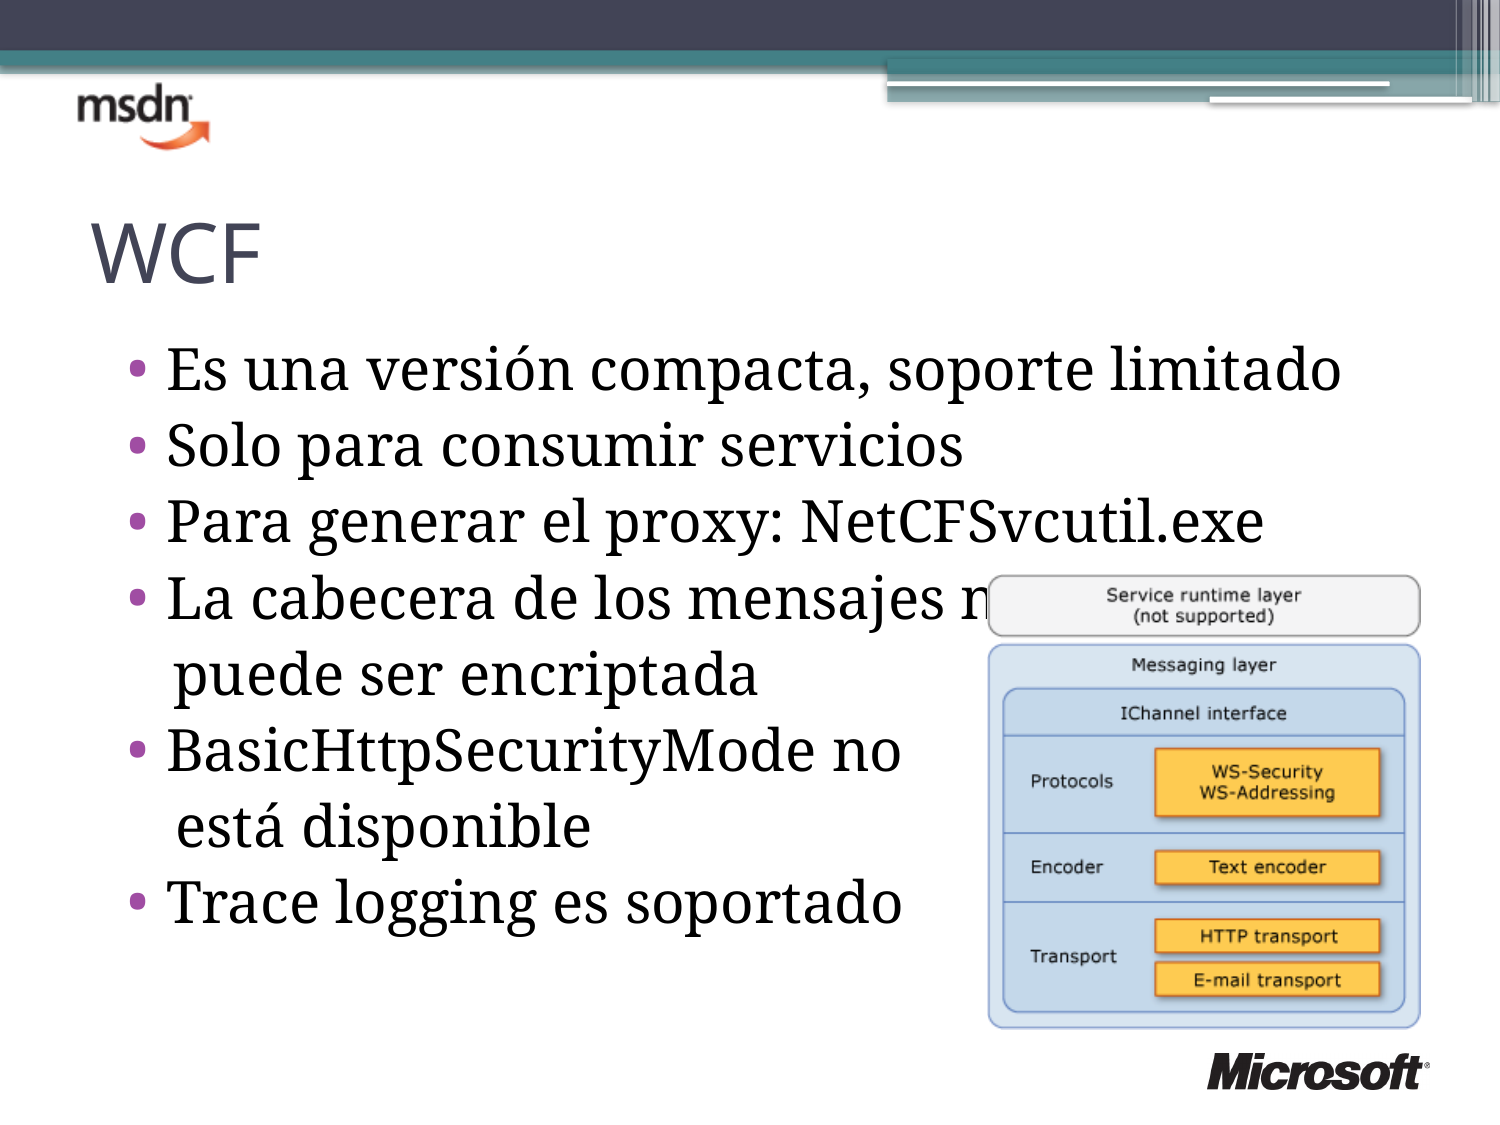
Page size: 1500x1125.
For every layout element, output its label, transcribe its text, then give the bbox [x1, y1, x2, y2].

picture [987, 574, 1421, 1030]
picture [58, 81, 436, 153]
title WCF [75, 187, 1425, 313]
list Es una versión compacta, soporte limitado Solo para consumir servicios Para generar el proxy: NetCFSvcutil.exe La cabecera de los mensajes no puede ser encriptada BasicHttpSecurityMode no está disponible Trace logging es soportado [112, 324, 1400, 999]
picture [1207, 1053, 1430, 1090]
